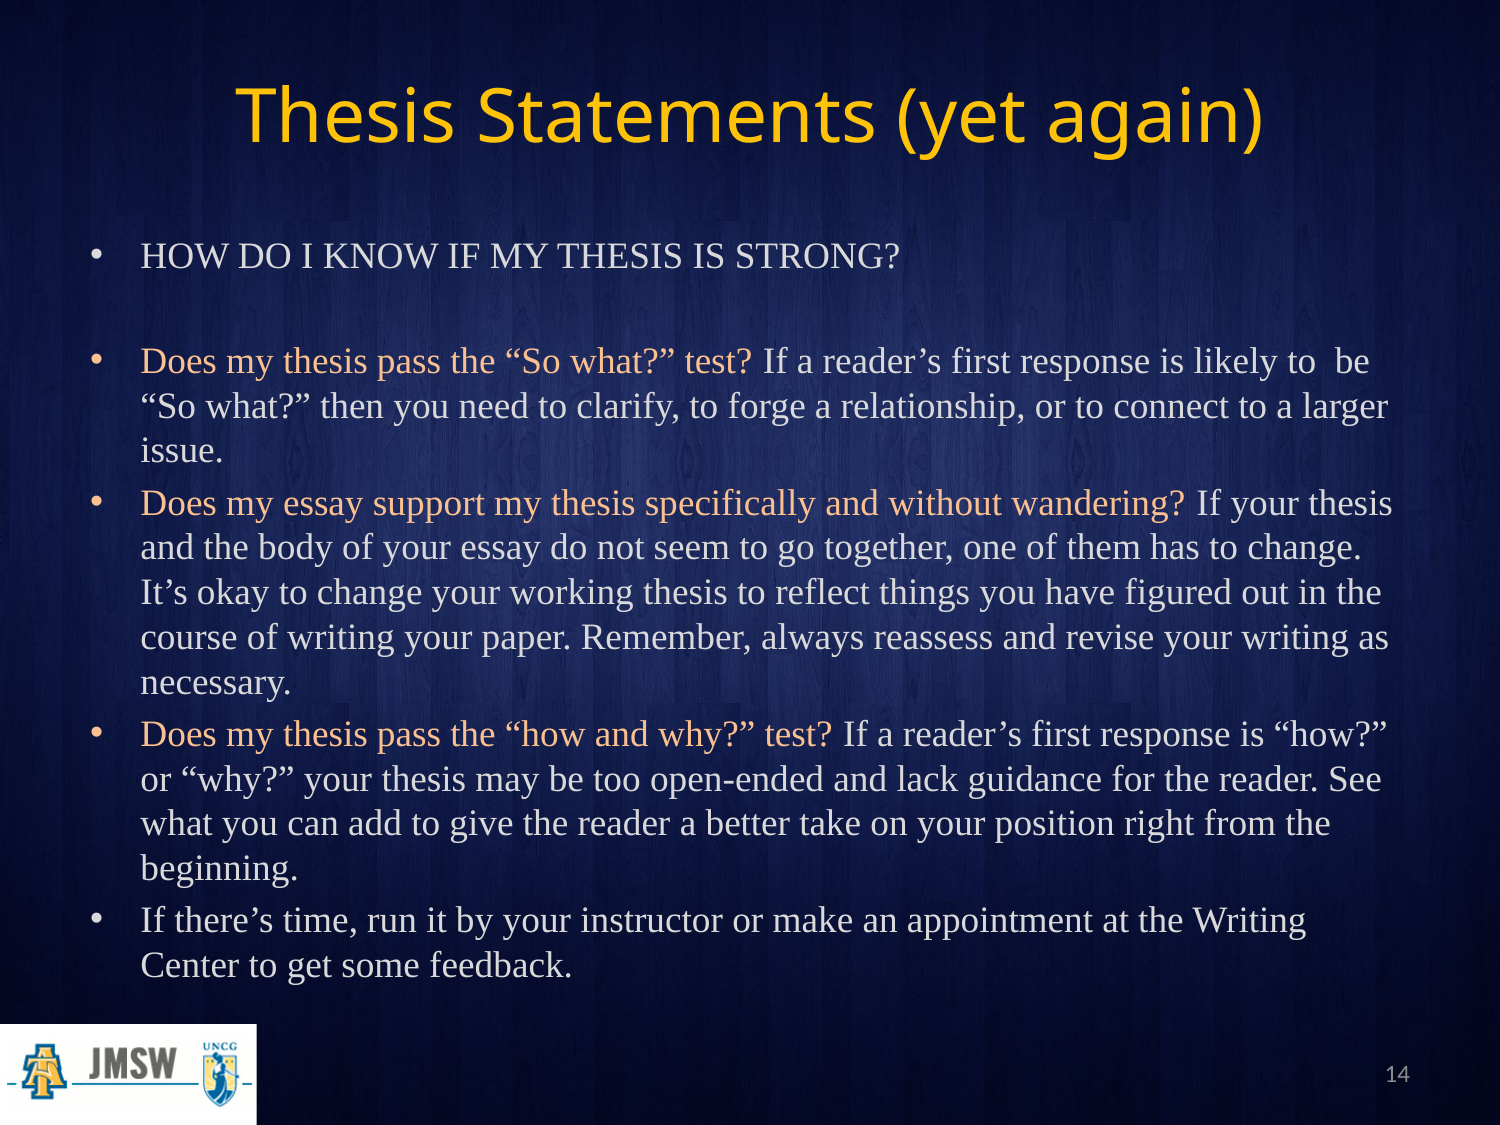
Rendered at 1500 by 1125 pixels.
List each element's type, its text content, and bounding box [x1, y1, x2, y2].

picture [0, 0, 1500, 1125]
title Thesis Statements (yet again) [75, 45, 1425, 180]
slide_number 14 [1074, 1042, 1425, 1103]
list HOW DO I KNOW IF MY THESIS IS STRONG? Does my thesis pass the “So what?” test? If a reader’s first response is likely to be “So what?” then you need to clarify, to forge a relationship, or to connect to a larger issue. Does my essay support my thesis specifically and without wandering? If your thesis and the body of your essay do not seem to go together, one of them has to change. It’s okay to change your working thesis to reflect things you have figured out in the course of writing your paper. Remember, always reassess and revise your writing as necessary. Does my thesis pass the “how and why?” test? If a reader’s first response is “how?” or “why?” your thesis may be too open-ended and lack guidance for the reader. See what you can add to give the reader a better take on your position right from the beginning. If there’s time, run it by your instructor or make an appointment at the Writing Center to get some feedback. [75, 224, 1425, 1005]
